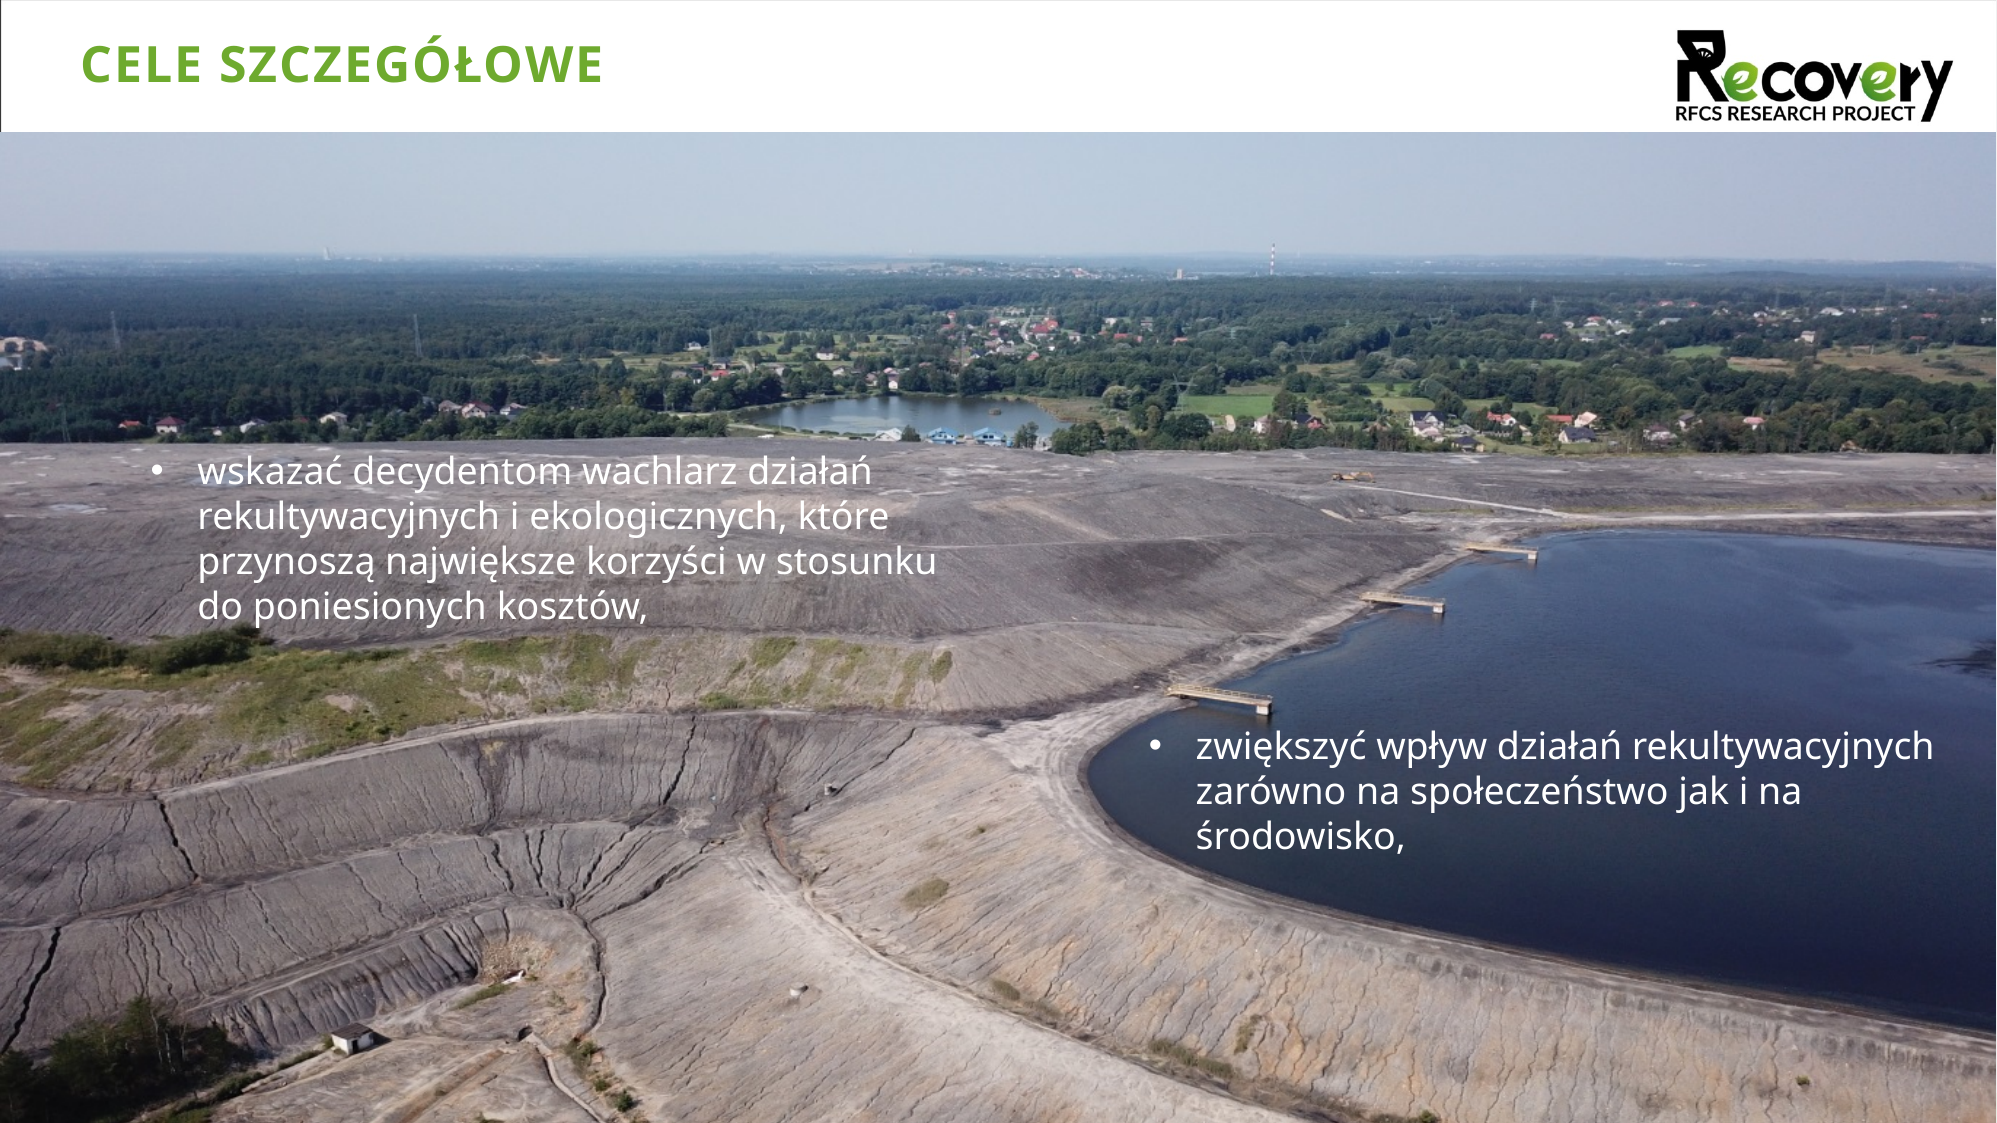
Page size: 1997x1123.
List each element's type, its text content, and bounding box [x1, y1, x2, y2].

title Cele szczegółowe [80, 44, 1660, 129]
picture [0, 0, 1997, 1123]
